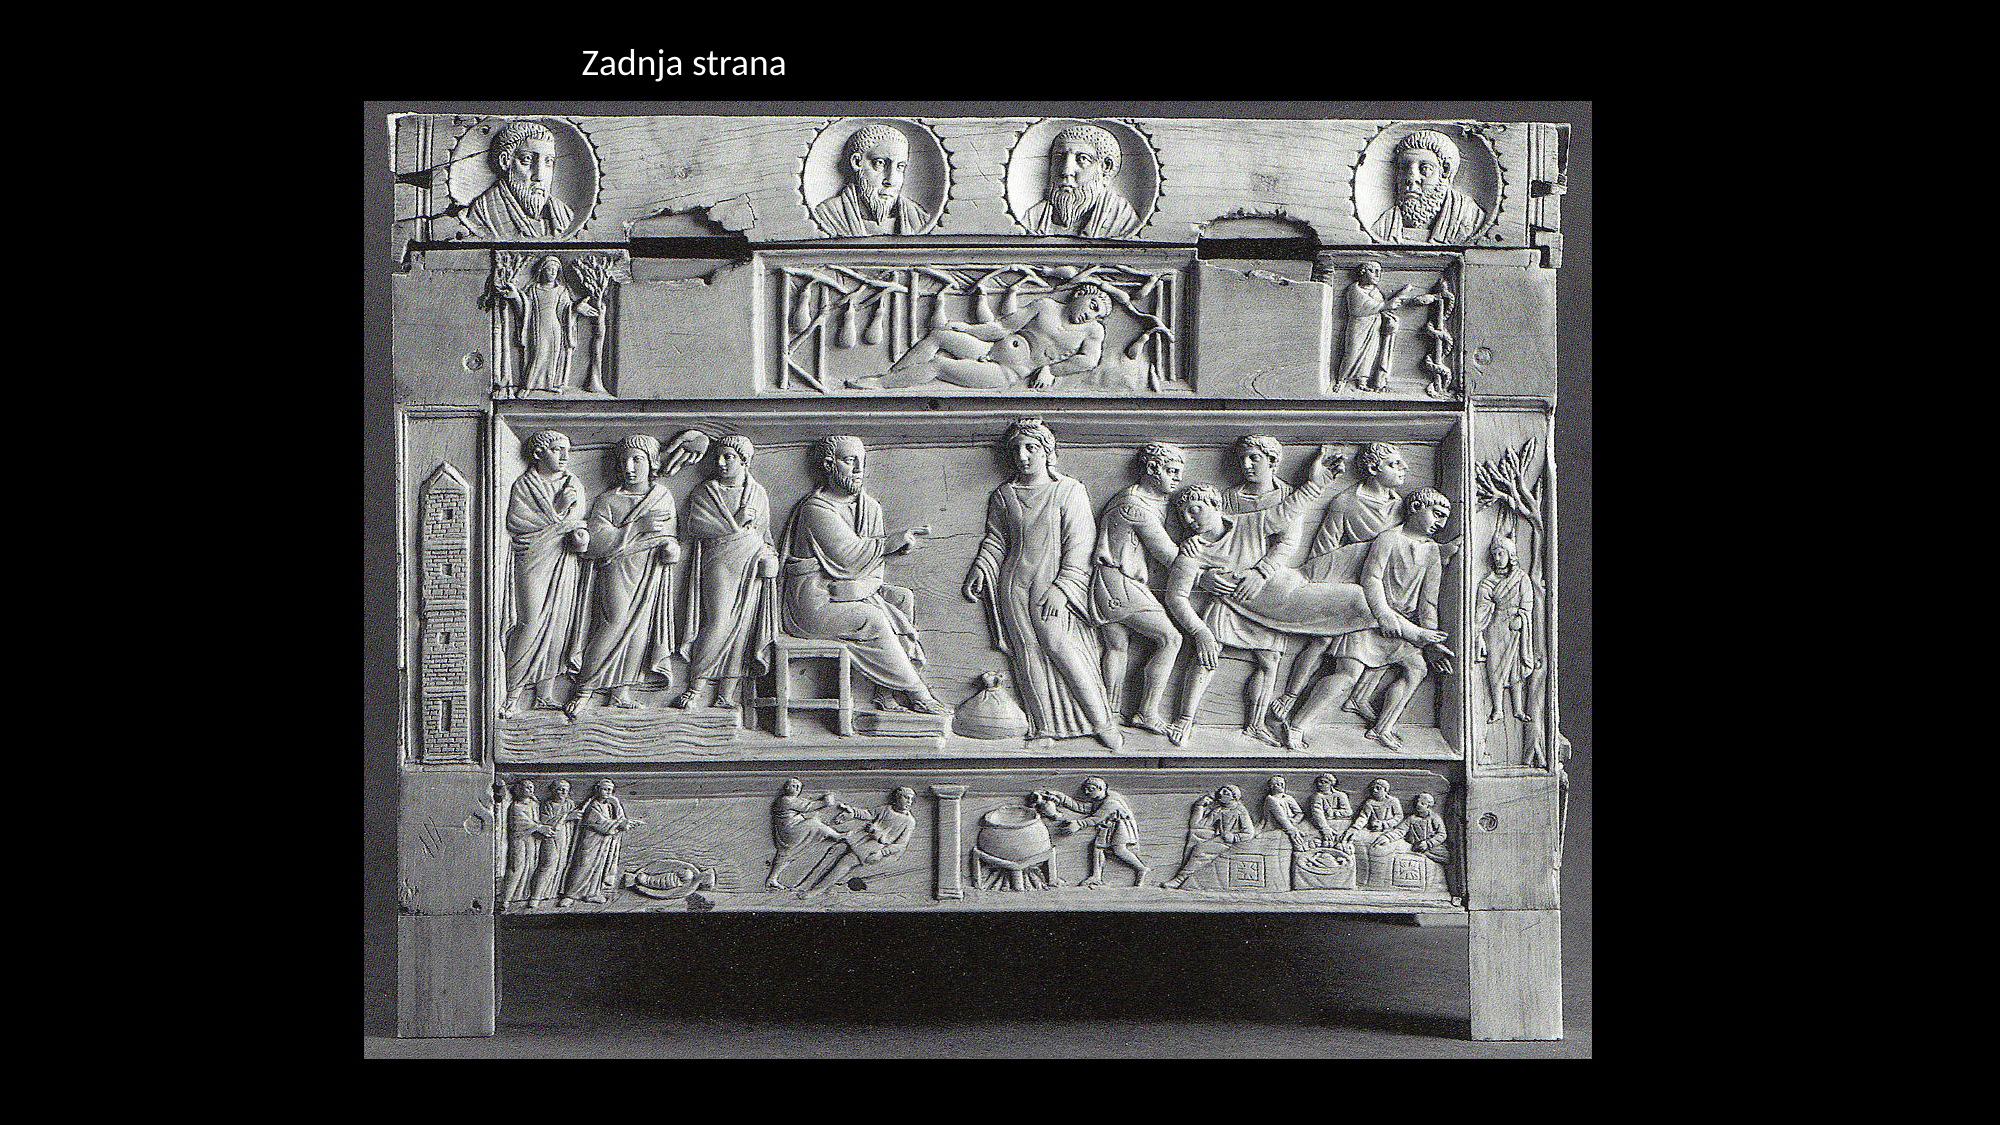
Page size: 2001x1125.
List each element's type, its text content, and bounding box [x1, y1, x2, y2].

picture [364, 101, 1592, 1059]
text_box Zadnja strana [566, 30, 1057, 90]
